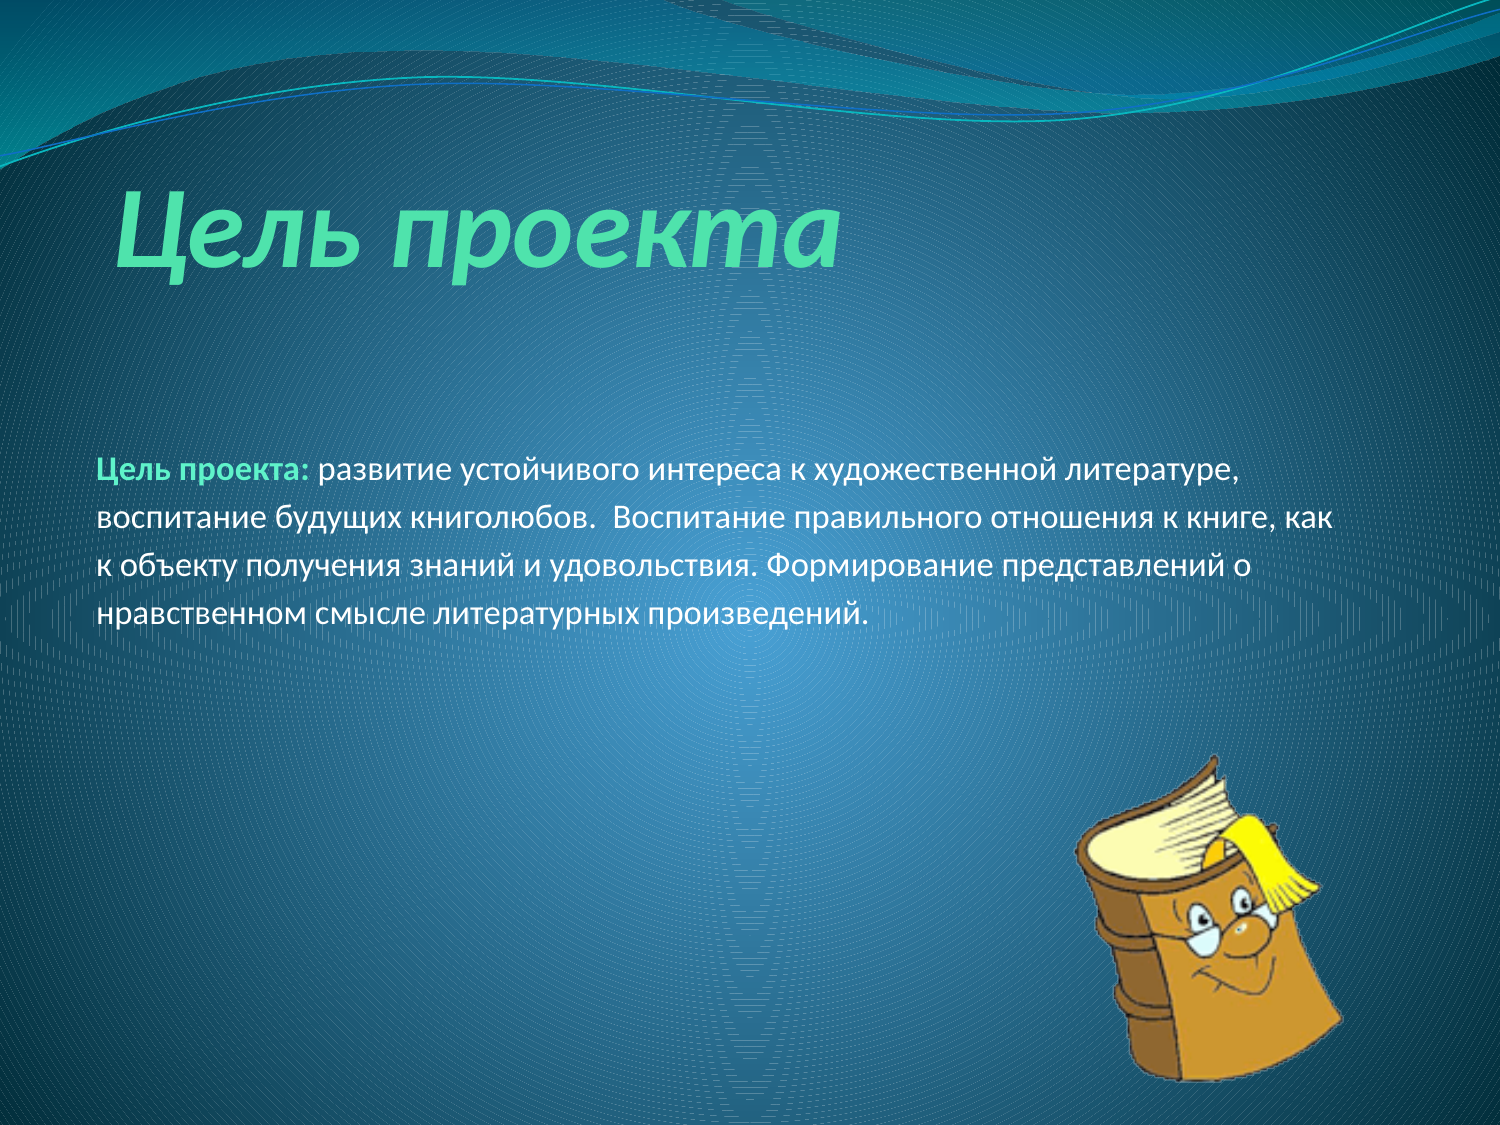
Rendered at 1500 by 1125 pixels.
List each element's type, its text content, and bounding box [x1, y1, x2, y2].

title Цель проекта [112, 101, 1329, 291]
list Цель проекта: развитие устойчивого интереса к художественной литературе, воспитание будущих книголюбов. Воспитание правильного отношения к книге, как к объекту получения знаний и удовольствия. Формирование представлений о нравственном смысле литературных произведений. [88, 432, 1364, 681]
picture [1068, 748, 1353, 1092]
